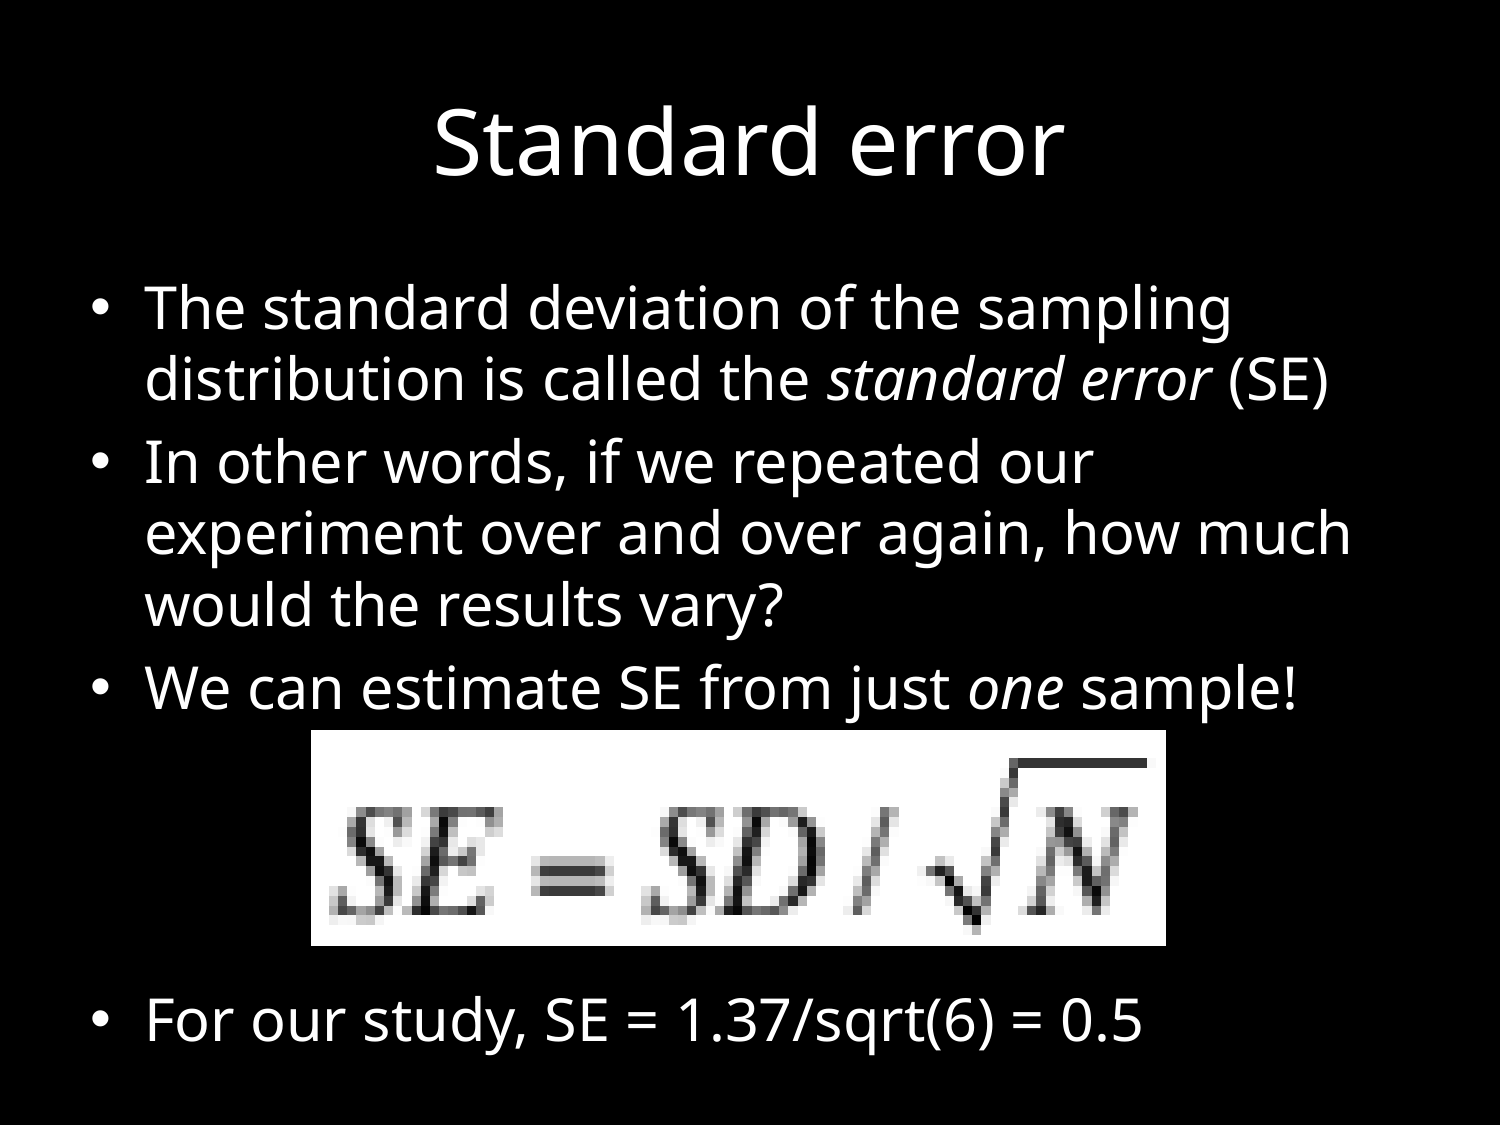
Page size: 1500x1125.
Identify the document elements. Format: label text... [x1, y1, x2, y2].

title Standard error [75, 45, 1425, 233]
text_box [311, 729, 1167, 947]
list The standard deviation of the sampling distribution is called the standard error (SE) In other words, if we repeated our experiment over and over again, how much would the results vary? We can estimate SE from just one sample! For our study, SE = 1.37/sqrt(6) = 0.5 [75, 262, 1425, 1077]
